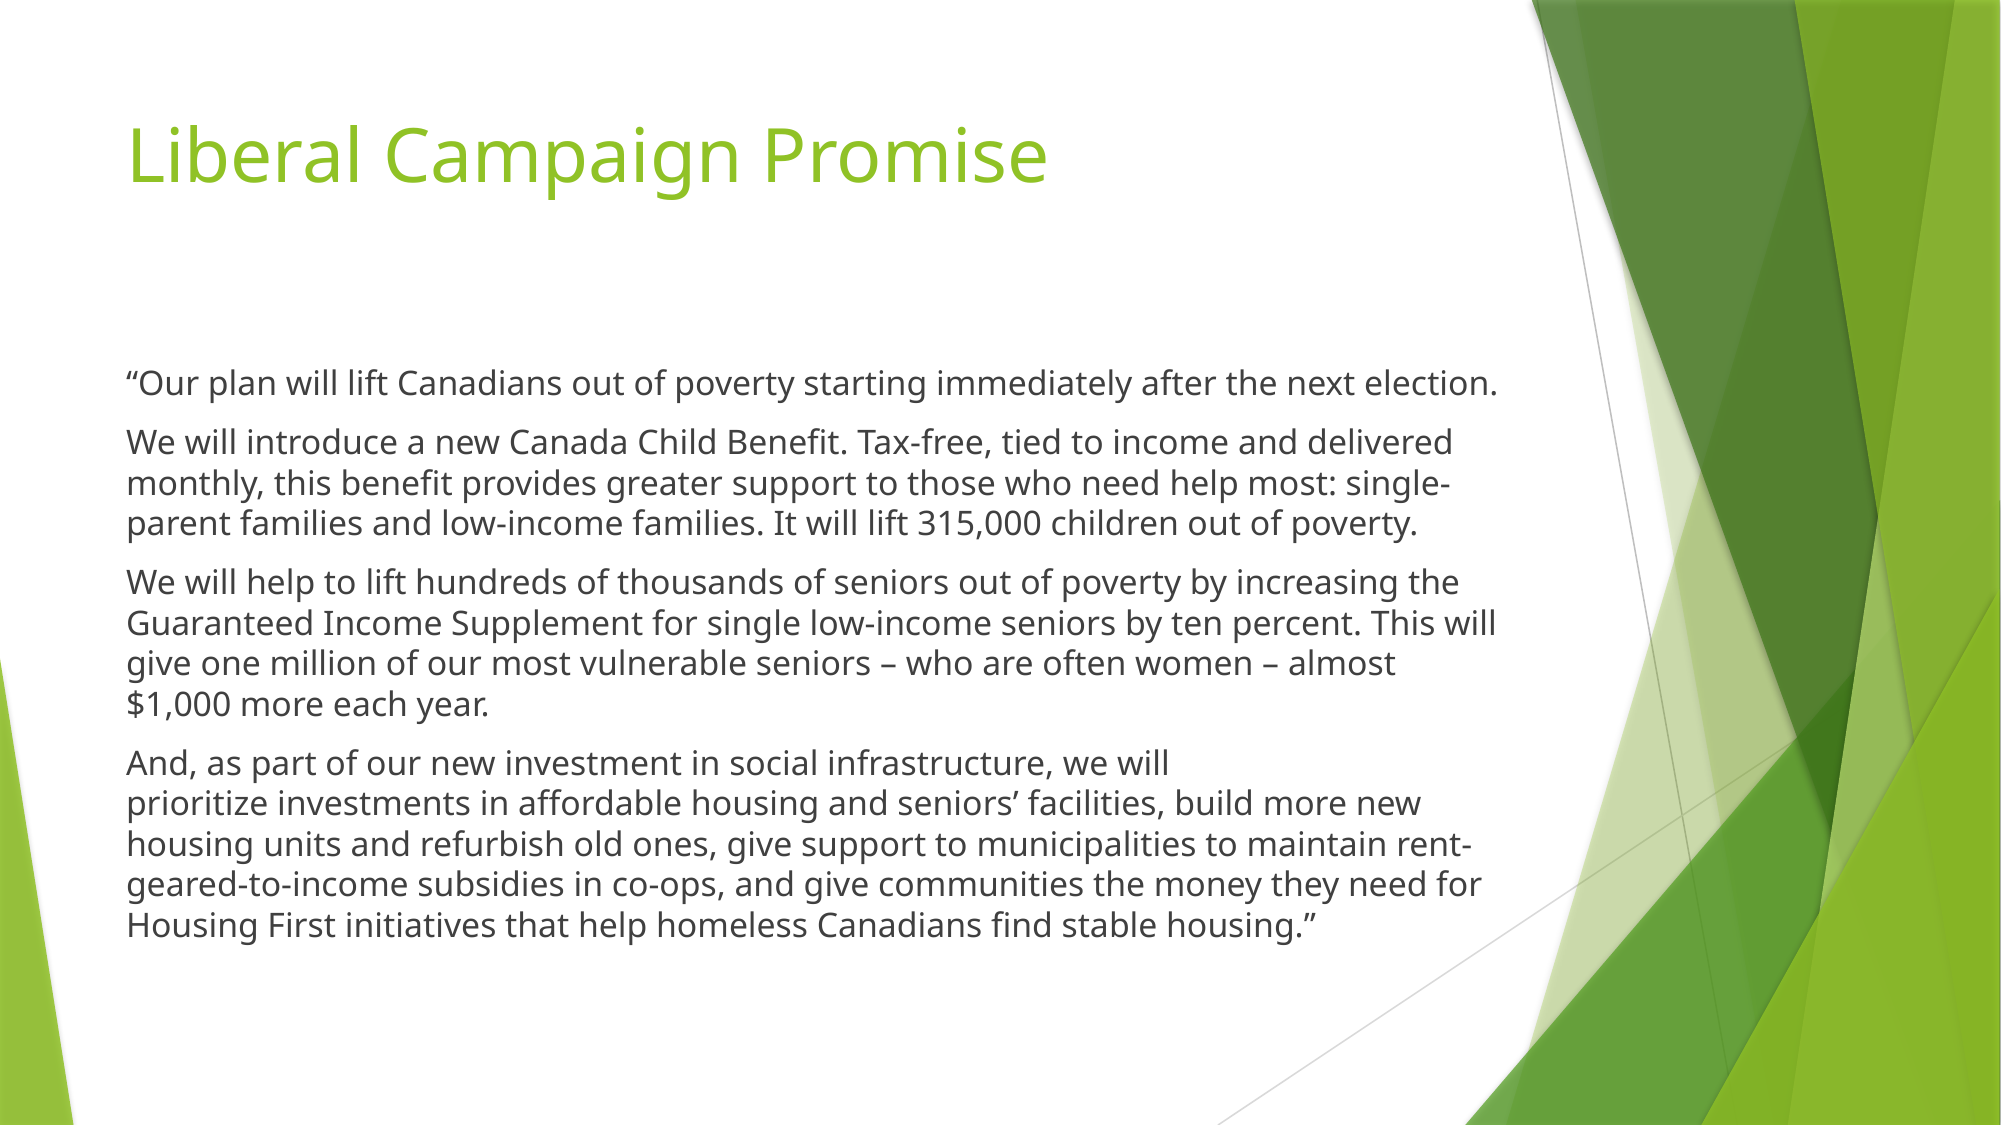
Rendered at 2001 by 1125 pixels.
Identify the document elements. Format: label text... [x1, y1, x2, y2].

list “Our plan will lift Canadians out of poverty starting immediately after the next election. We will introduce a new Canada Child Benefit. Tax-free, tied to income and delivered monthly, this benefit provides greater support to those who need help most: single-parent families and low-income families. It will lift 315,000 children out of poverty. We will help to lift hundreds of thousands of seniors out of poverty by increasing the Guaranteed Income Supplement for single low-income seniors by ten percent. This will give one million of our most vulnerable seniors – who are often women – almost $1,000 more each year. And, as part of our new investment in social infrastructure, we will prioritize investments in affordable housing and seniors’ facilities, build more new housing units and refurbish old ones, give support to municipalities to maintain rent-geared-to-income subsidies in co-ops, and give communities the money they need for Housing First initiatives that help homeless Canadians find stable housing.” [111, 354, 1522, 992]
title Liberal Campaign Promise [111, 99, 1522, 317]
